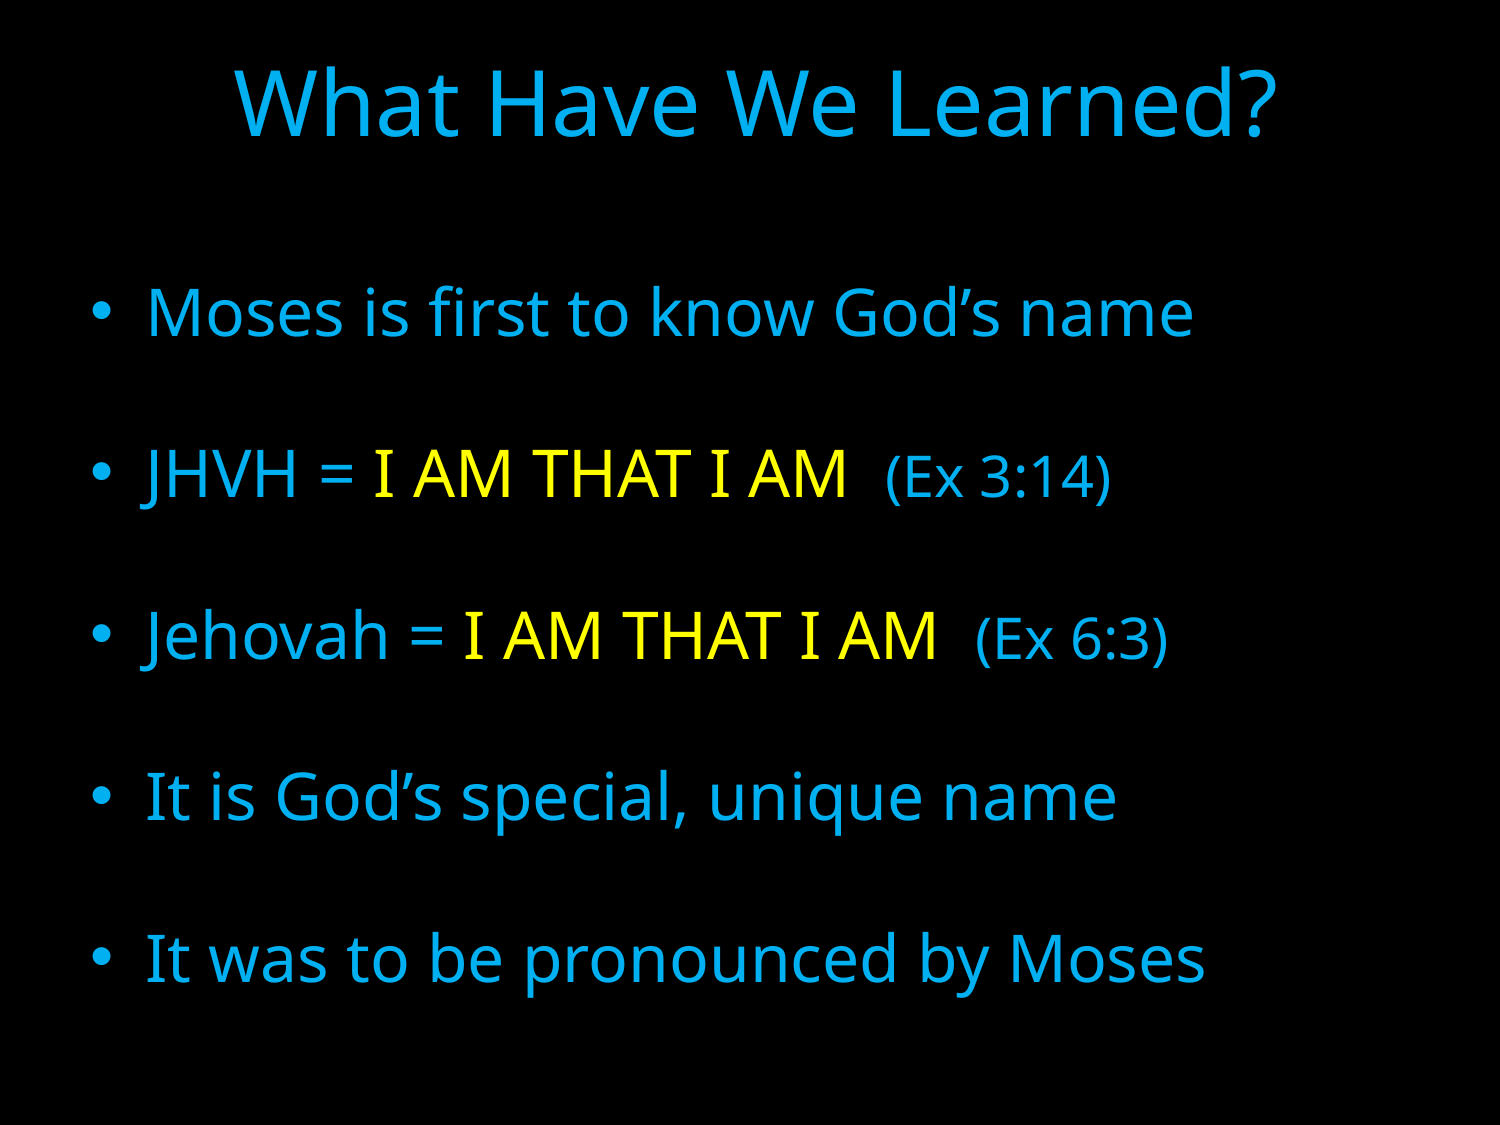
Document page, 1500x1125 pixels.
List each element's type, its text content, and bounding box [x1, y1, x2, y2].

list Moses is first to know God’s name JHVH = I AM THAT I AM (Ex 3:14) Jehovah = I AM THAT I AM (Ex 6:3) It is God’s special, unique name It was to be pronounced by Moses [75, 262, 1425, 1005]
title What Have We Learned? [62, 24, 1450, 175]
